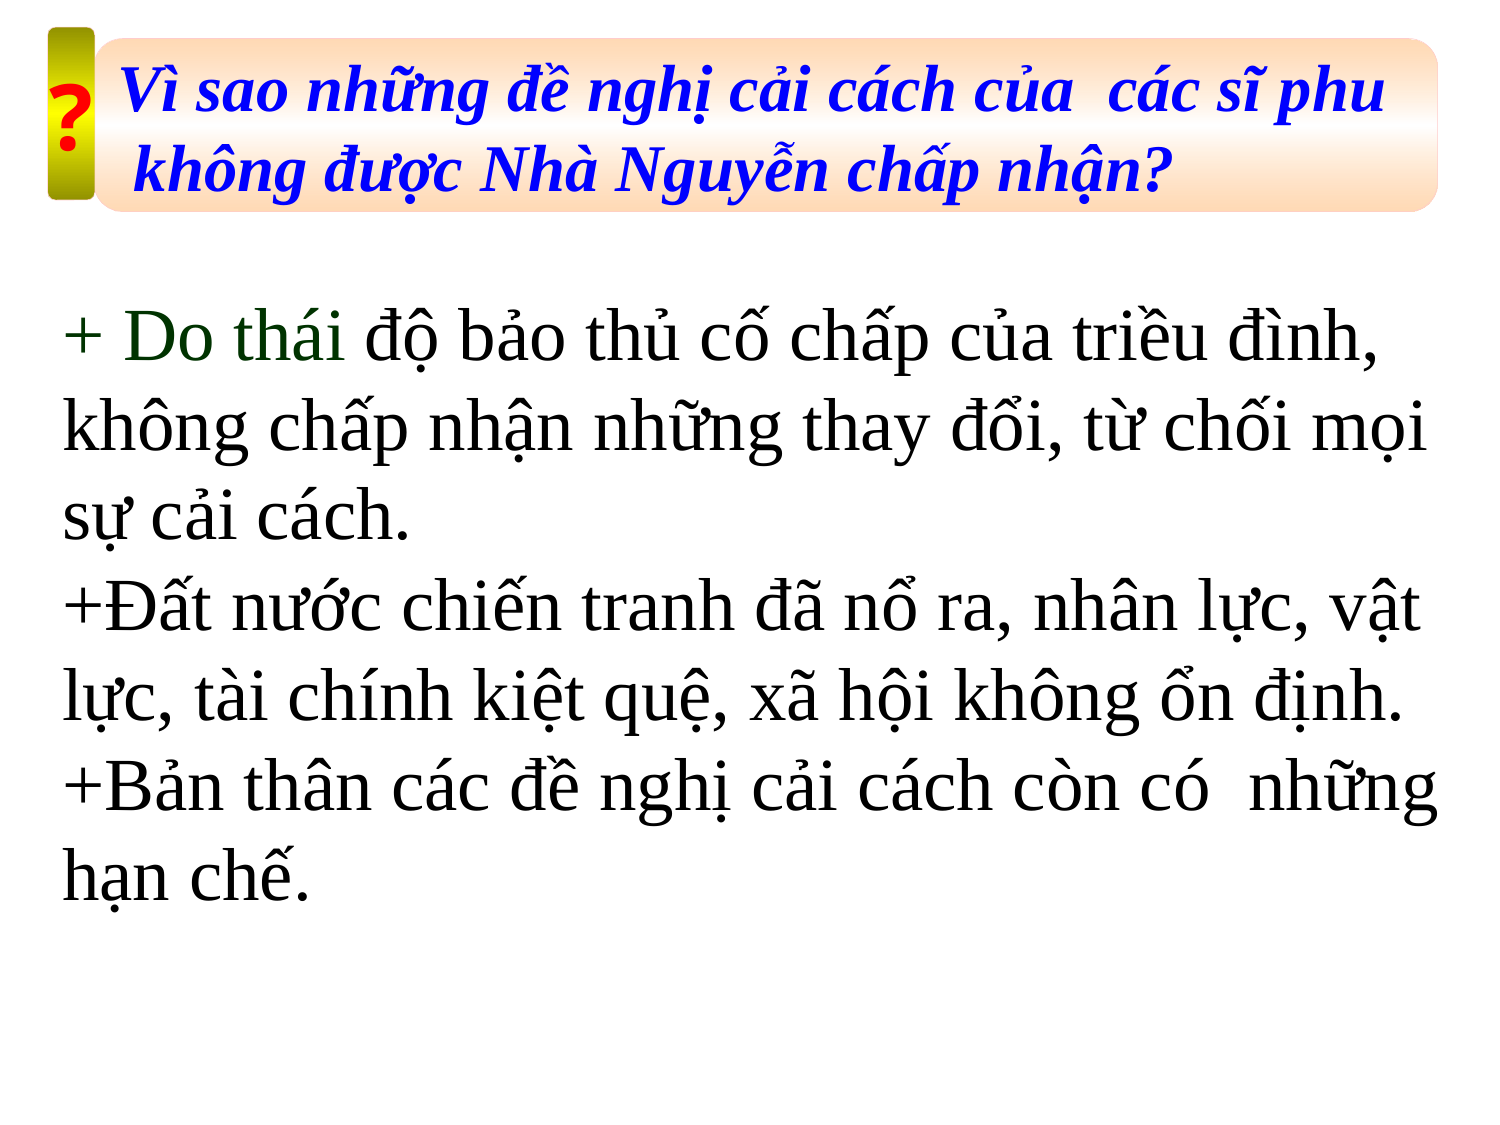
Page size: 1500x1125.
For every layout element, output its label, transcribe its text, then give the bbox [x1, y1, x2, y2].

text_box Vì sao những đề nghị cải cách của các sĩ phu không được Nhà Nguyễn chấp nhận? [95, 38, 1438, 212]
text_box ? [47, 27, 95, 201]
text_box + Do thái độ bảo thủ cố chấp của triều đình, không chấp nhận những thay đổi, từ chối mọi sự cải cách. +Đất nước chiến tranh đã nổ ra, nhân lực, vật lực, tài chính kiệt quệ, xã hội không ổn định. +Bản thân các đề nghị cải cách còn có những hạn chế. [47, 277, 1463, 993]
